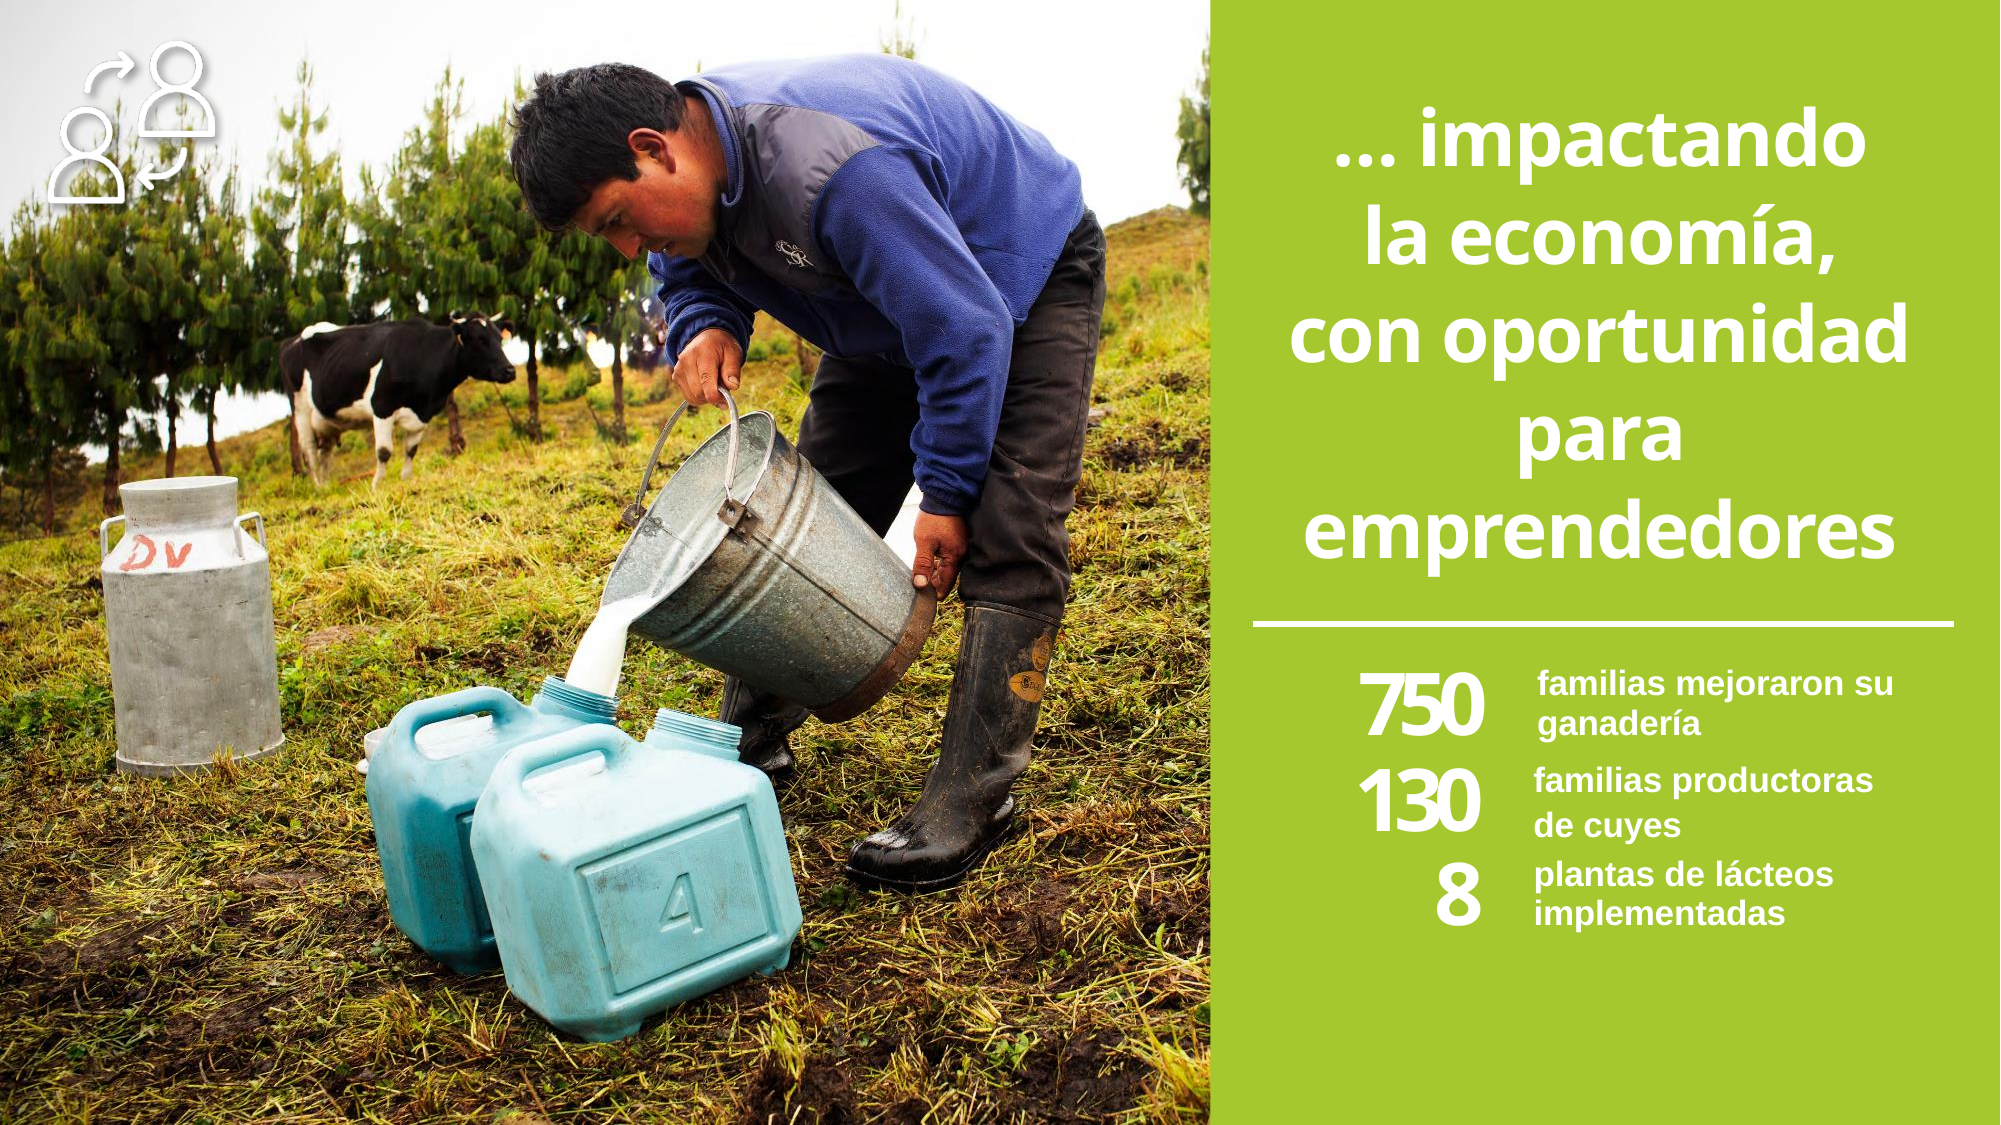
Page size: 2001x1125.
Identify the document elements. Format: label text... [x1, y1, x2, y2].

text_box familias productoras de cuyes [1531, 754, 1942, 840]
text_box 130 [1310, 743, 1484, 837]
picture [0, 0, 1211, 1125]
text_box plantas de lácteos implementadas [1531, 848, 1946, 934]
text_box 750 [1314, 646, 1488, 753]
text_box familias mejoraron su ganadería [1535, 657, 1946, 743]
text_box [1211, 0, 2000, 1125]
text_box 8 [1310, 837, 1484, 944]
text_box … impactando la economía, con oportunidad para emprendedores [1247, 101, 1953, 572]
